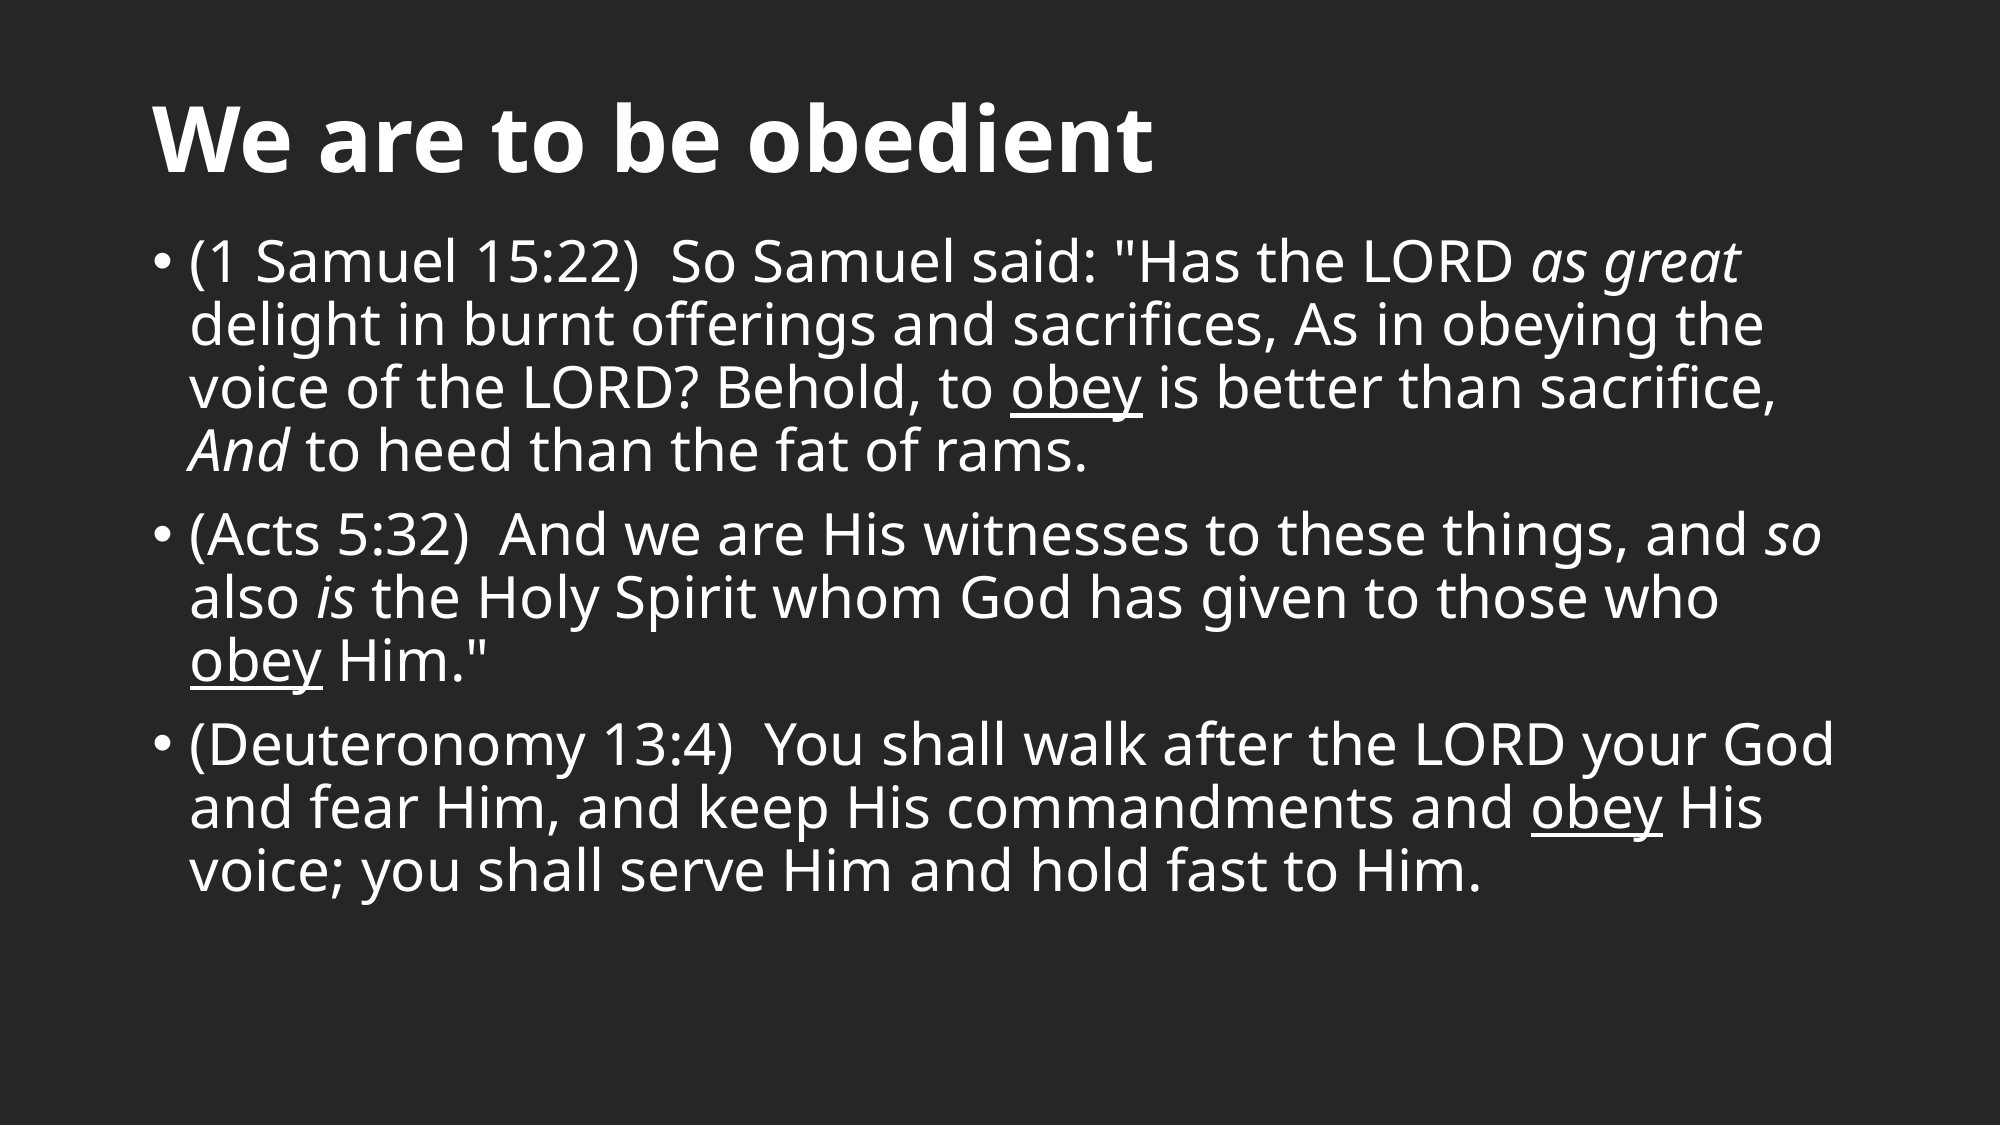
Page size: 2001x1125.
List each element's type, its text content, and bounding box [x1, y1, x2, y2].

list (1 Samuel 15:22) So Samuel said: "Has the LORD as great delight in burnt offerings and sacrifices, As in obeying the voice of the LORD? Behold, to obey is better than sacrifice, And to heed than the fat of rams. (Acts 5:32) And we are His witnesses to these things, and so also is the Holy Spirit whom God has given to those who obey Him." (Deuteronomy 13:4) You shall walk after the LORD your God and fear Him, and keep His commandments and obey His voice; you shall serve Him and hold fast to Him. [137, 224, 1863, 1022]
title We are to be obedient [137, 59, 1863, 224]
